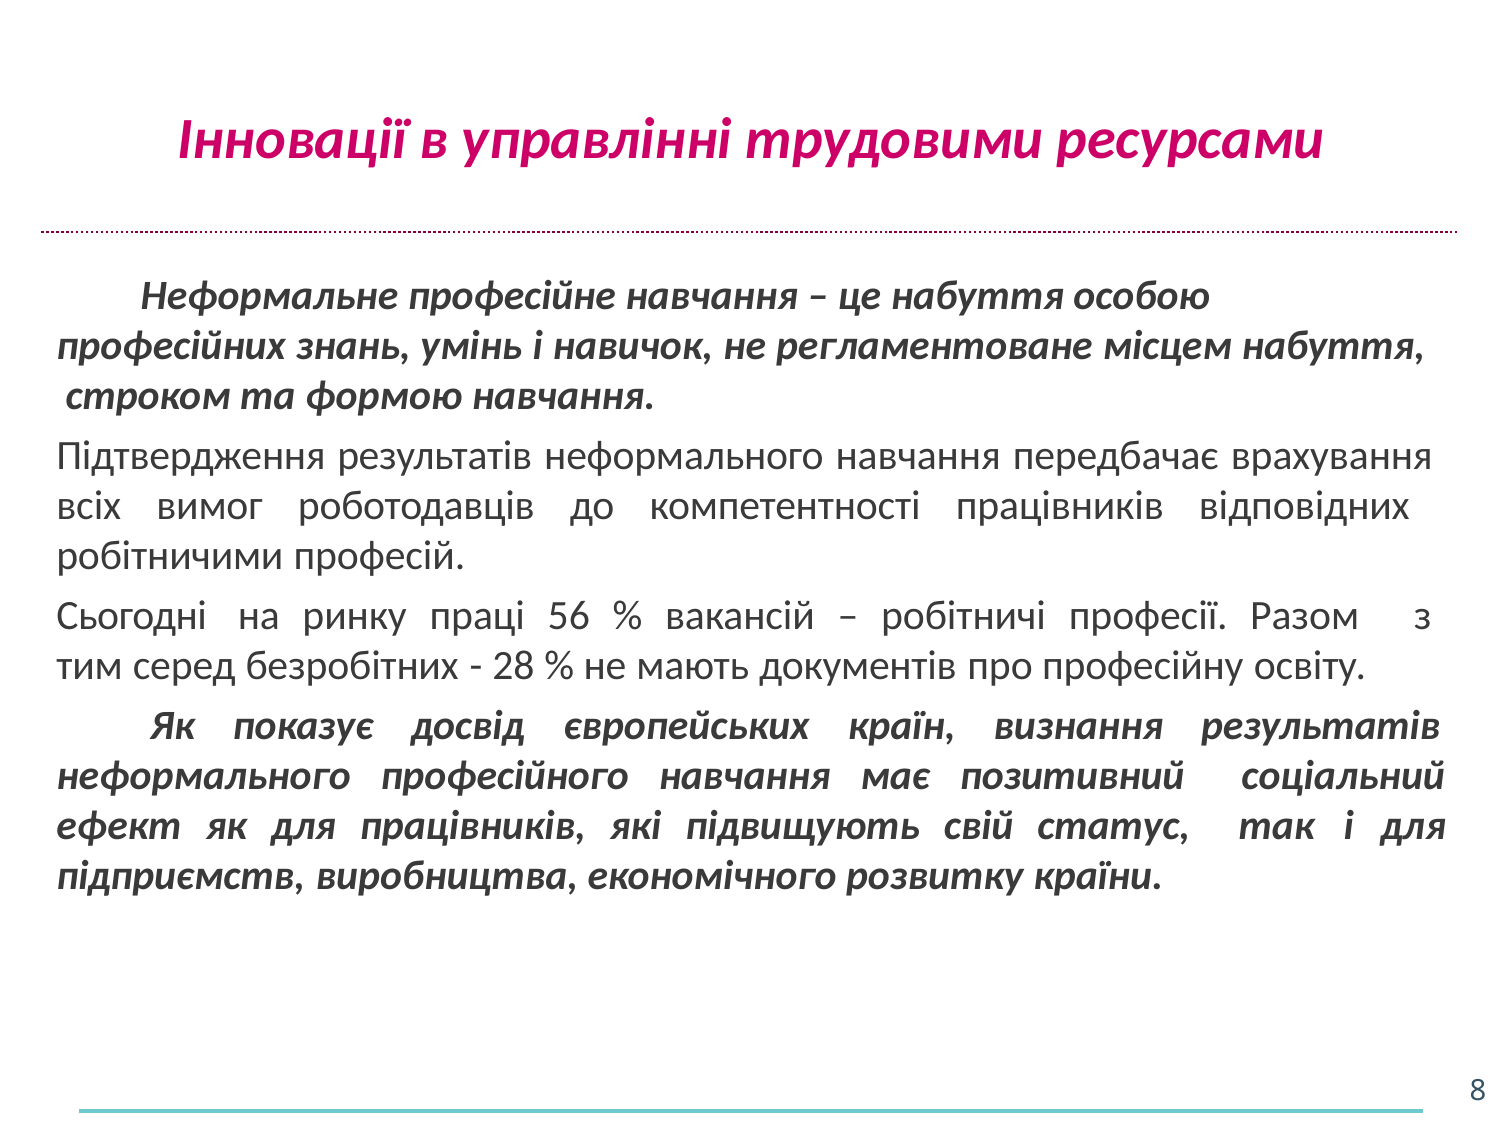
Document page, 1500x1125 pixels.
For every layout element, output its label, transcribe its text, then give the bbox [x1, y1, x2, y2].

text_box 8 [1463, 1077, 1492, 1112]
text_box неформального професійного навчання має позитивний ефект як для працівників, які підвищують свій статус, підприємств, виробництва, економічного розвитку країни. [54, 745, 1215, 898]
text_box соціальний так і для [1236, 745, 1447, 848]
text_box Неформальне професійне навчання – це набуття особою професійних знань, умінь і навичок, не регламентоване місцем набуття, строком та формою навчання. Підтвердження результатів неформального навчання передбачає врахування всіх вимог роботодавців до компетентності працівників відповідних робітничими професій. Сьогодні на ринку праці 56 % вакансій – робітничі професії. Разом з тим серед безробітних - 28 % не мають документів про професійну освіту. Як показує досвід європейських країн, визнання результатів [54, 265, 1446, 748]
title Інновації в управлінні трудовими ресурсами [97, 97, 1402, 288]
